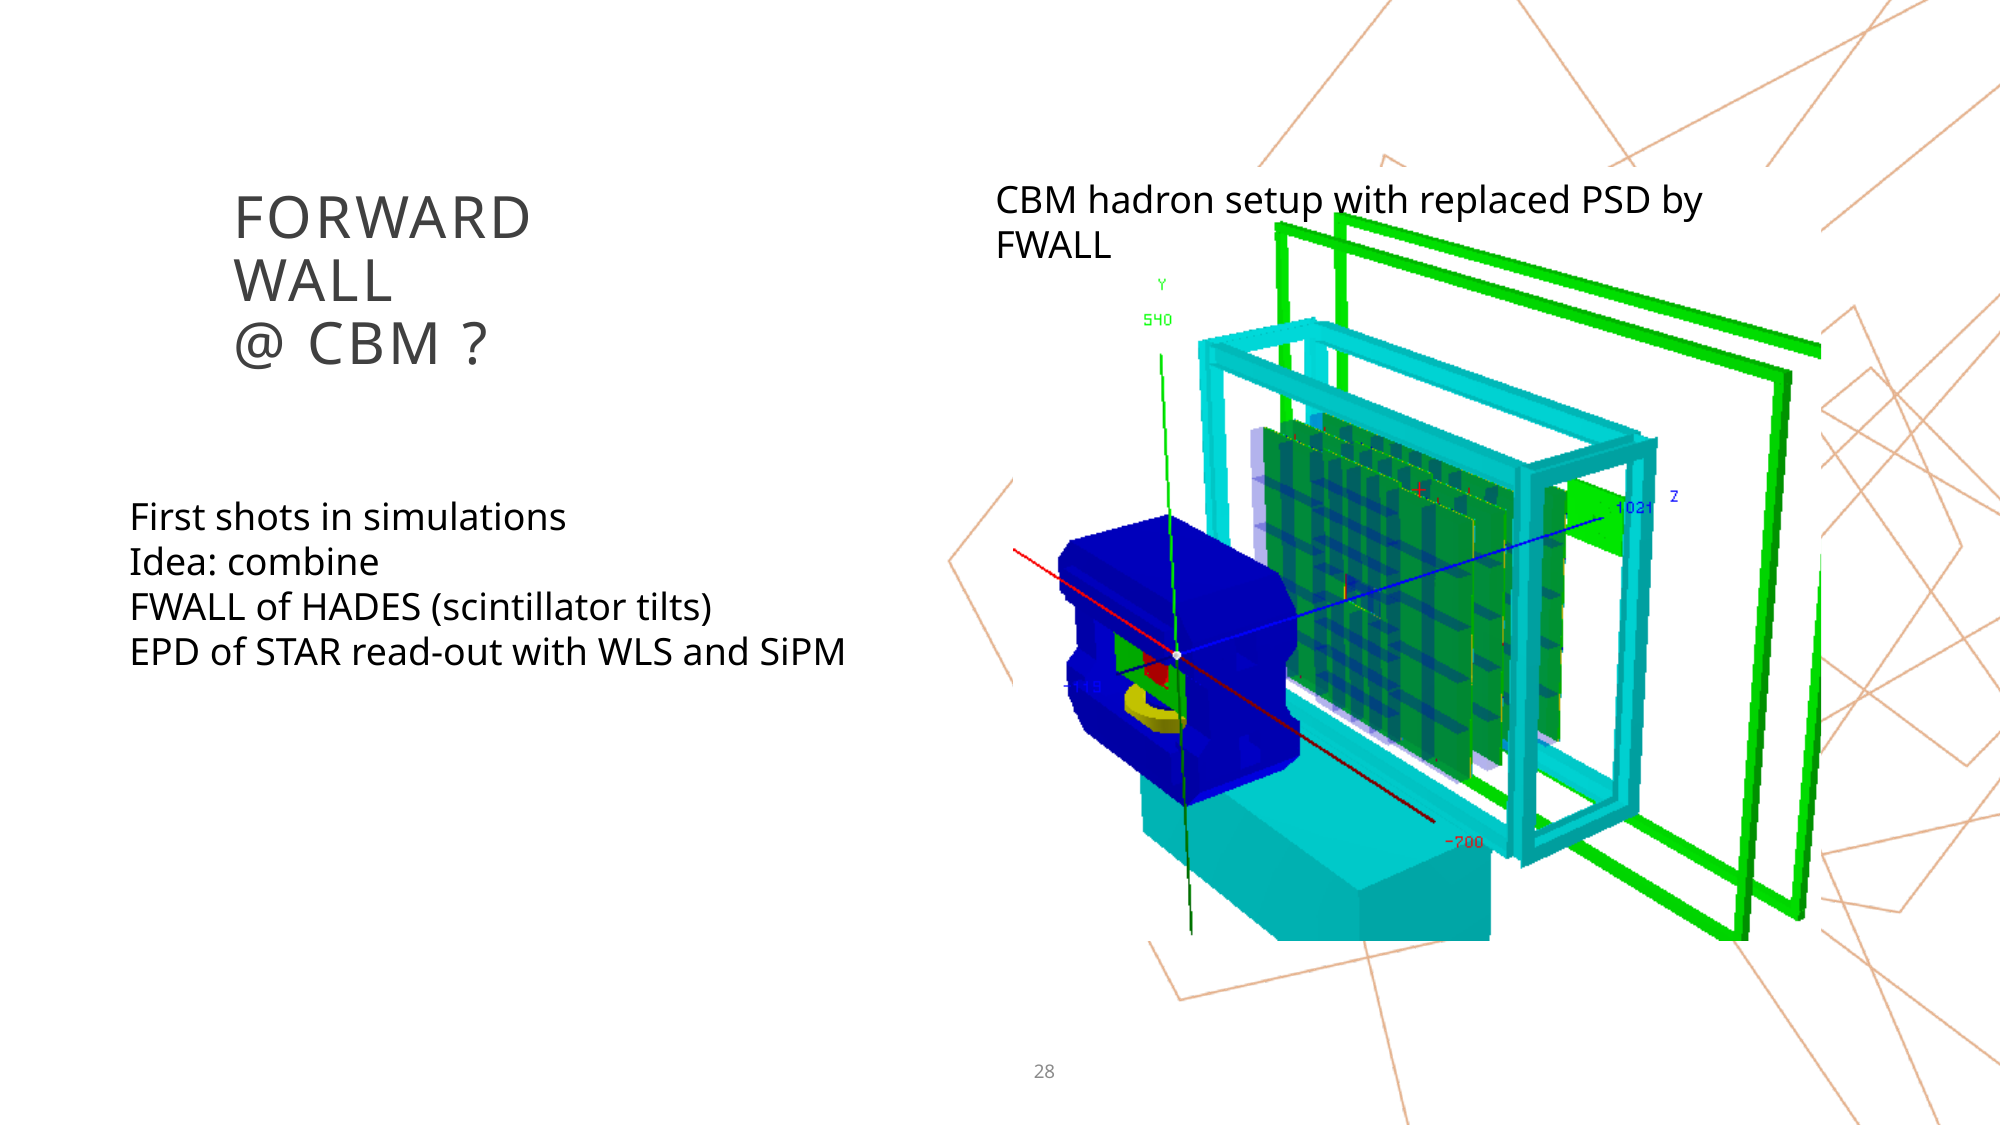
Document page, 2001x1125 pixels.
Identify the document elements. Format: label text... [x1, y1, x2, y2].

text_box First shots in simulations Idea: combine FWALL of HADES (scintillator tilts) EPD of STAR read-out with WLS and SiPM [114, 484, 922, 680]
picture [900, 0, 2000, 1125]
slide_number 28 [908, 1042, 1071, 1103]
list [1013, 167, 1822, 942]
title Forward Wall @ CBM ? [218, 167, 740, 385]
text_box CBM hadron setup with replaced PSD by FWALL [980, 168, 1013, 274]
